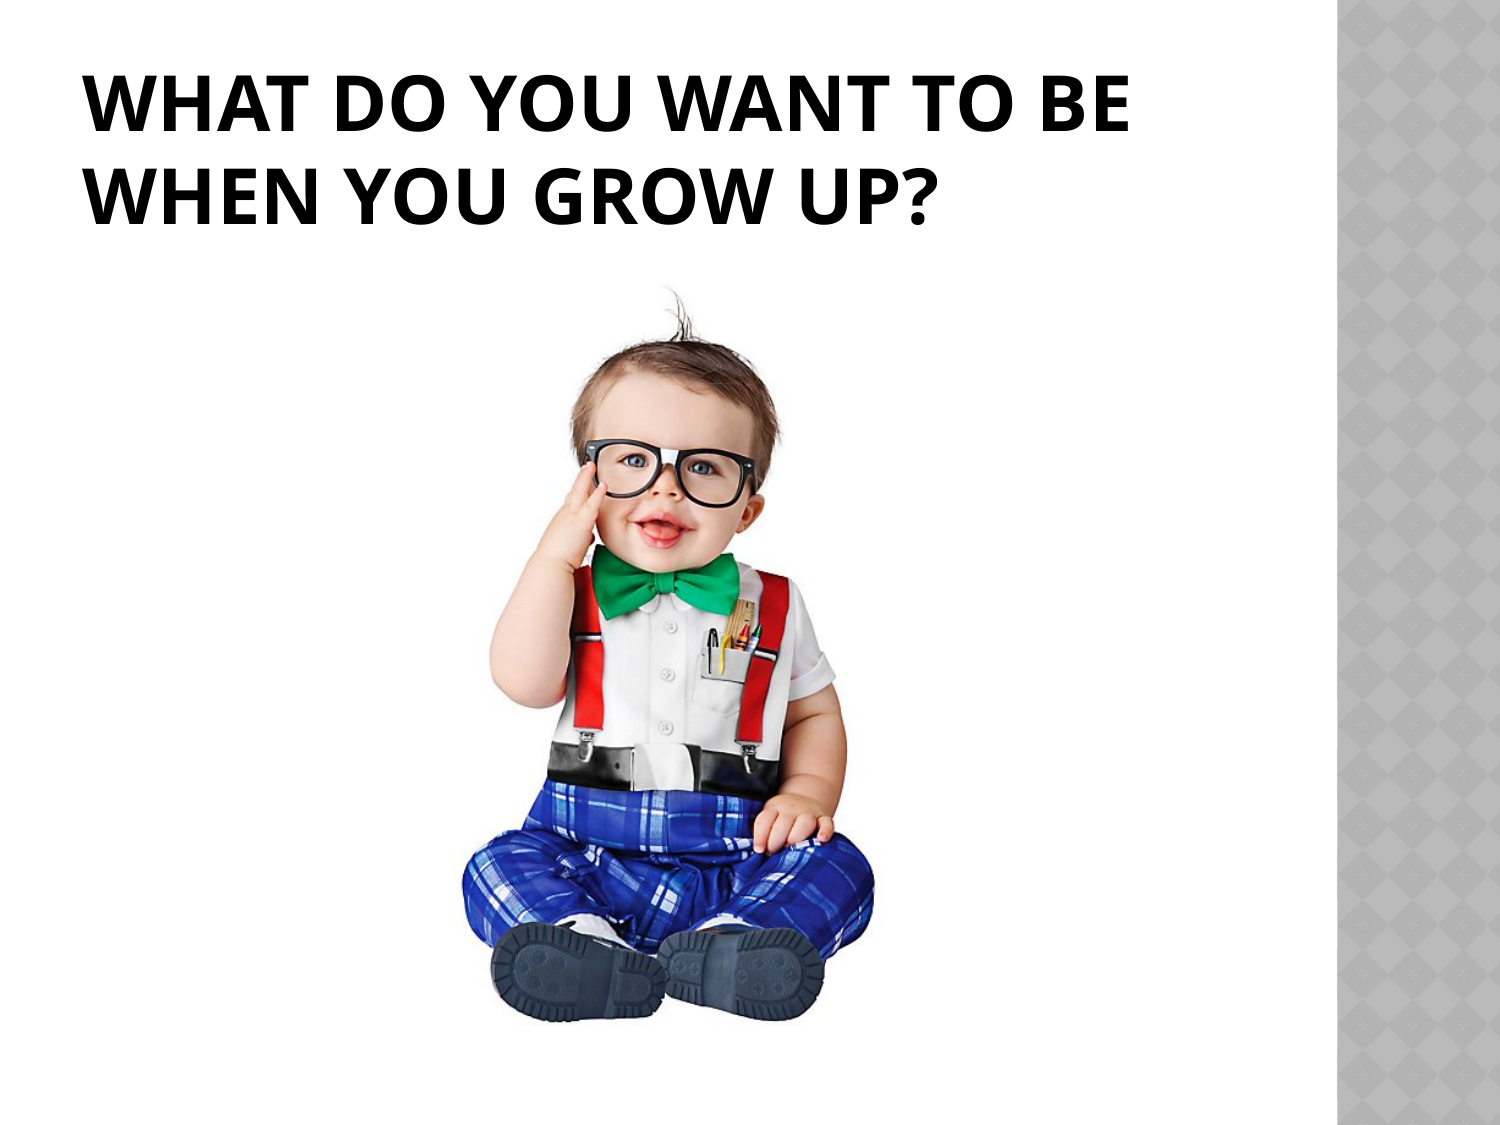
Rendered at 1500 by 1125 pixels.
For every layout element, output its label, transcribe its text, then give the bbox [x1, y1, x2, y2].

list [375, 263, 963, 1060]
title What Do You want to be when you grow up? [75, 52, 1263, 240]
